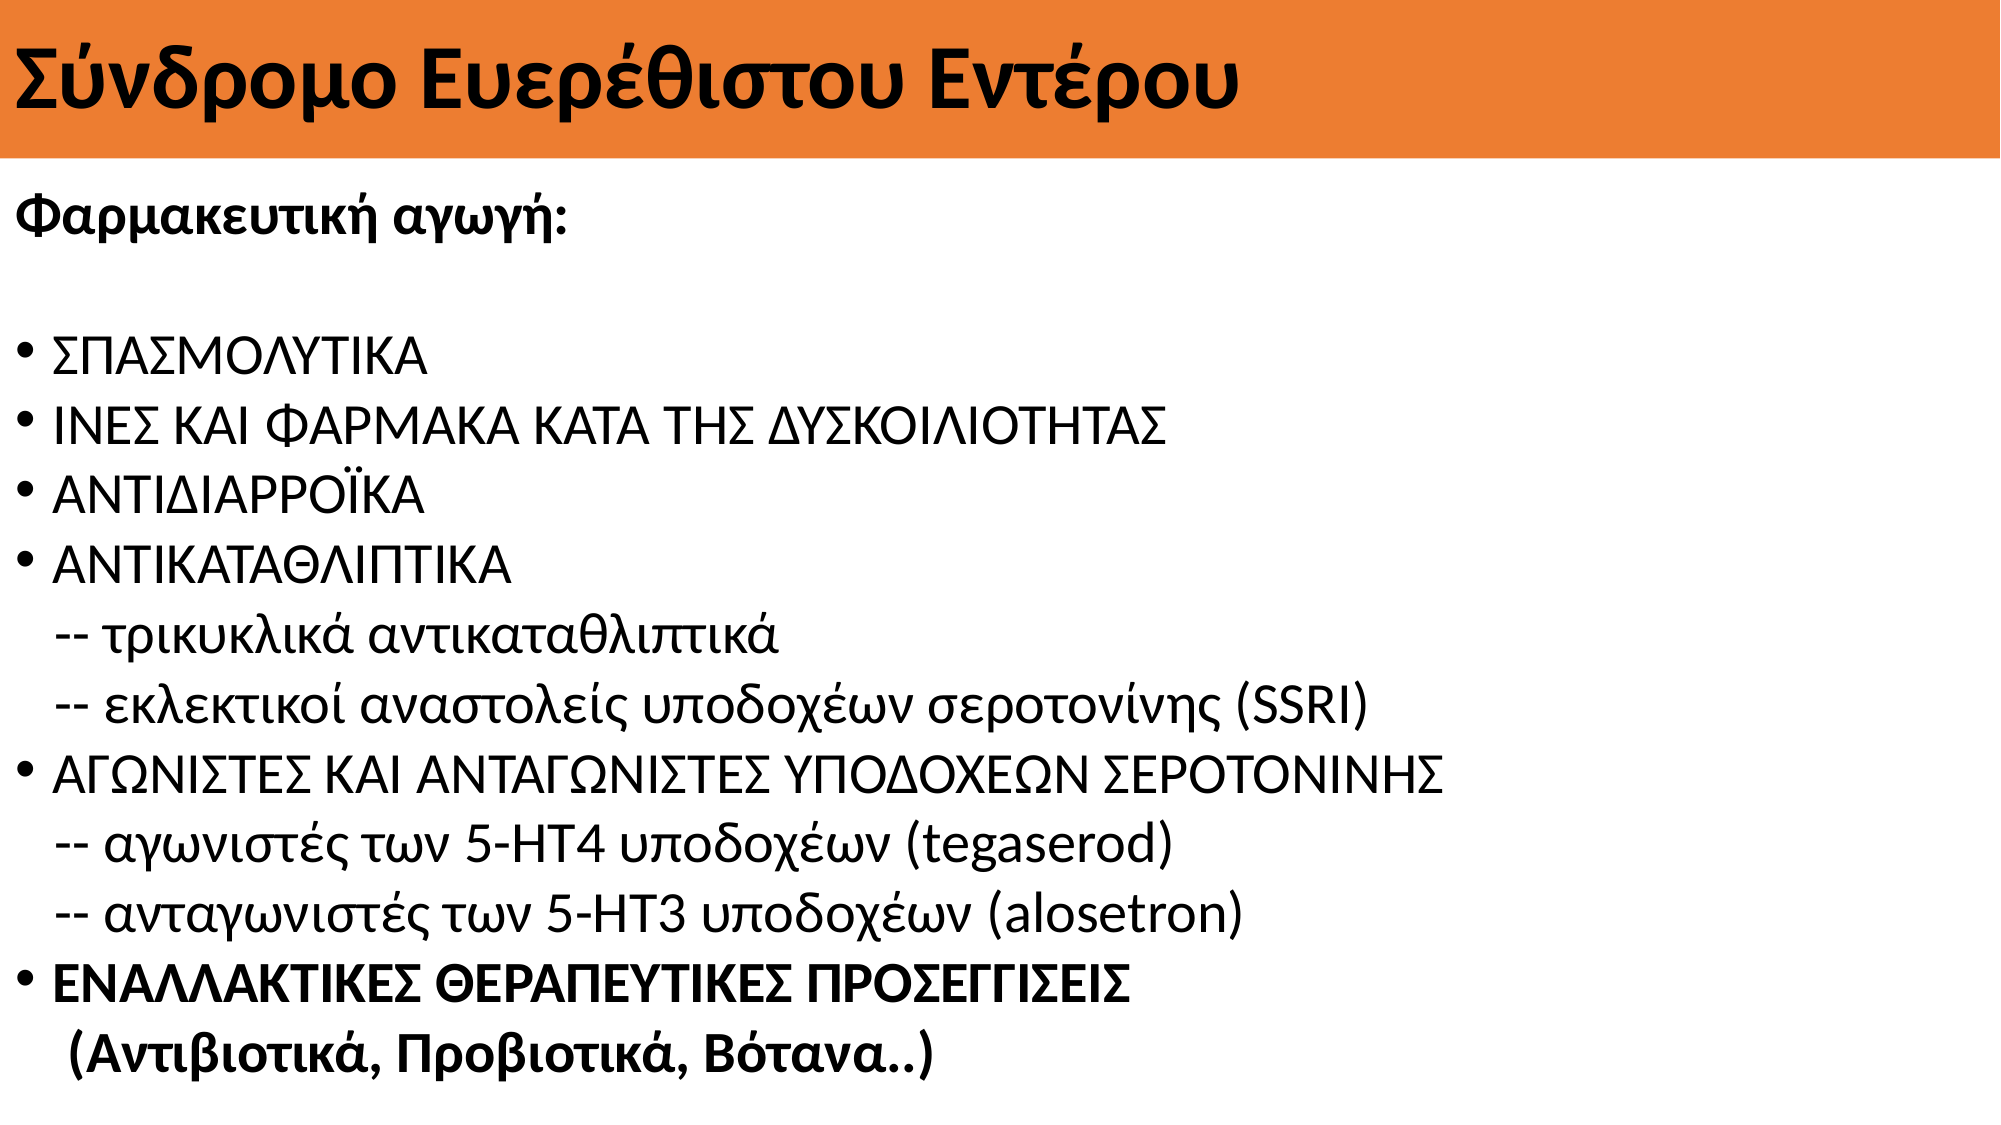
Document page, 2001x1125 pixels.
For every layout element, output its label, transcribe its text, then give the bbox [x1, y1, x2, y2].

list Φαρμακευτική αγωγή: ΣΠΑΣΜΟΛΥΤΙΚΑ ΙΝΕΣ ΚΑΙ ΦΑΡΜΑΚΑ ΚΑΤΑ ΤΗΣ ΔΥΣΚΟΙΛΙΟΤΗΤΑΣ ΑΝΤΙΔΙΑΡΡΟΪΚΑ ΑΝΤΙΚΑΤΑΘΛΙΠΤΙΚΑ -- τρικυκλικά αντικαταθλιπτικά -- εκλεκτικοί αναστολείς υποδοχέων σεροτονίνης (SSRI) ΑΓΩΝΙΣΤΕΣ ΚΑΙ ΑΝΤΑΓΩΝΙΣΤΕΣ ΥΠΟΔΟΧΕΩΝ ΣΕΡΟΤΟΝΙΝΗΣ -- αγωνιστές των 5-ΗΤ4 υποδοχέων (tegaserod) -- ανταγωνιστές των 5-ΗΤ3 υποδοχέων (alosetron) ΕΝΑΛΛΑΚΤΙΚΕΣ ΘΕΡΑΠΕΥΤΙΚΕΣ ΠΡΟΣΕΓΓΙΣΕΙΣ (Αντιβιοτικά, Προβιοτικά, Βότανα..) [0, 188, 2000, 1125]
title Σύνδρομο Ευερέθιστου Εντέρου [0, 0, 2000, 159]
